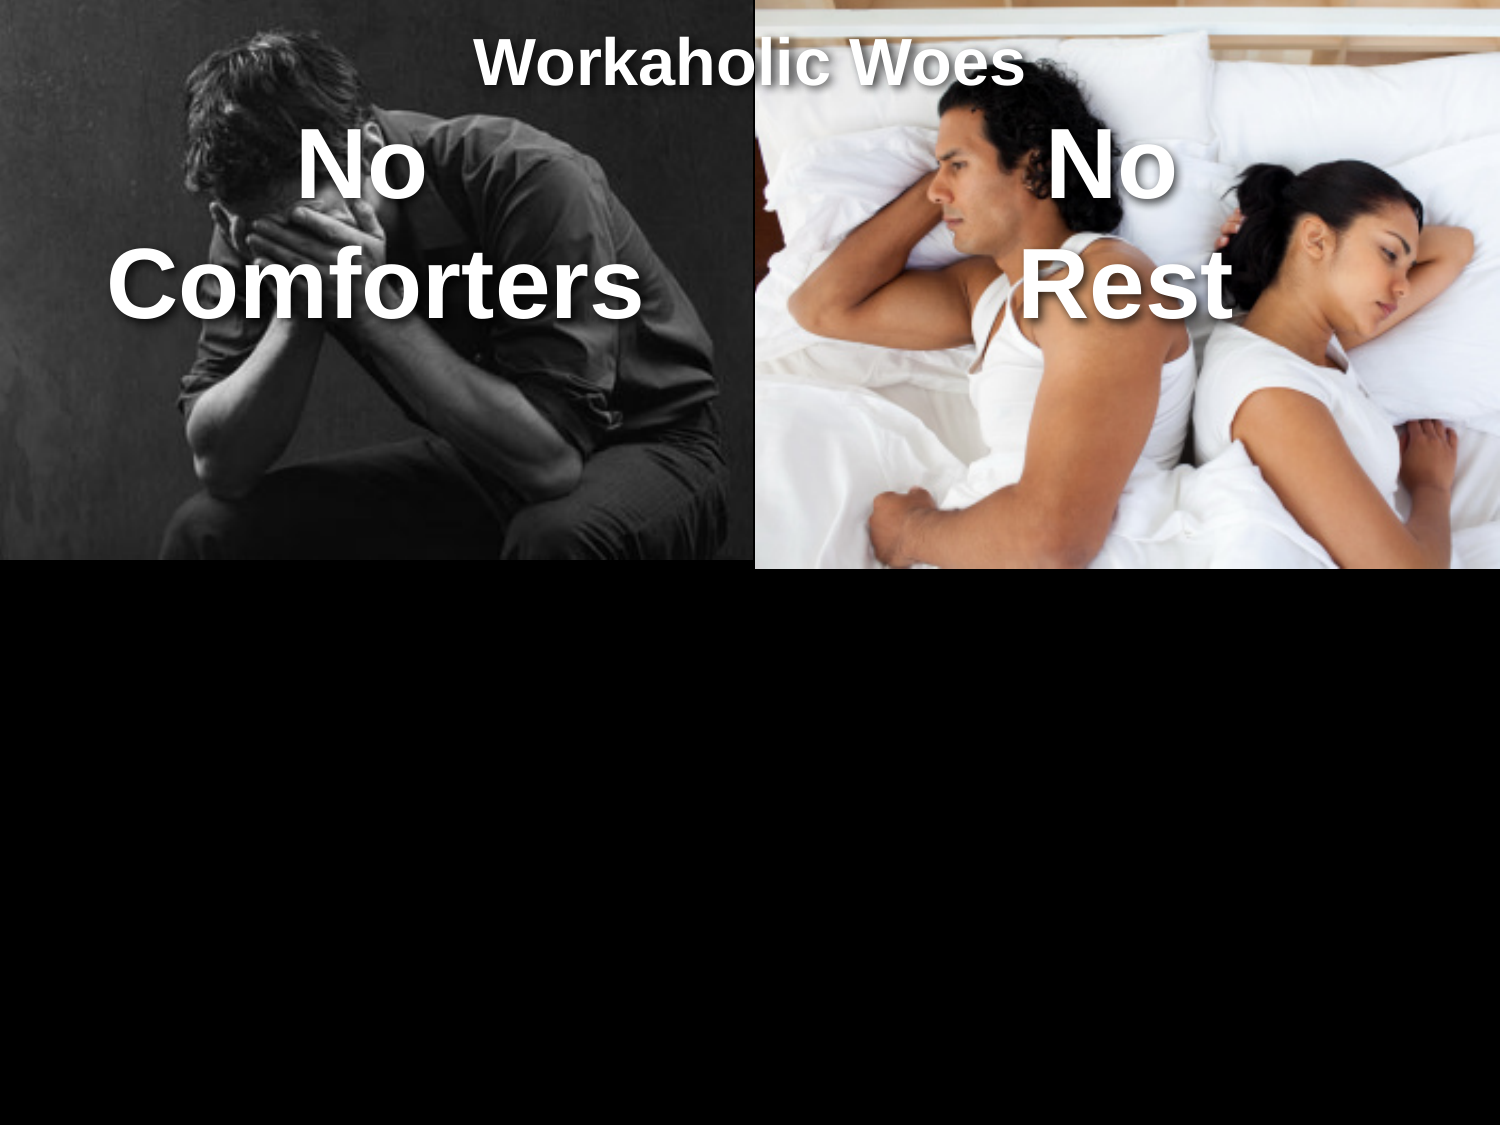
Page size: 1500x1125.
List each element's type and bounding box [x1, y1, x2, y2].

picture [755, 0, 1500, 569]
picture [0, 0, 753, 560]
